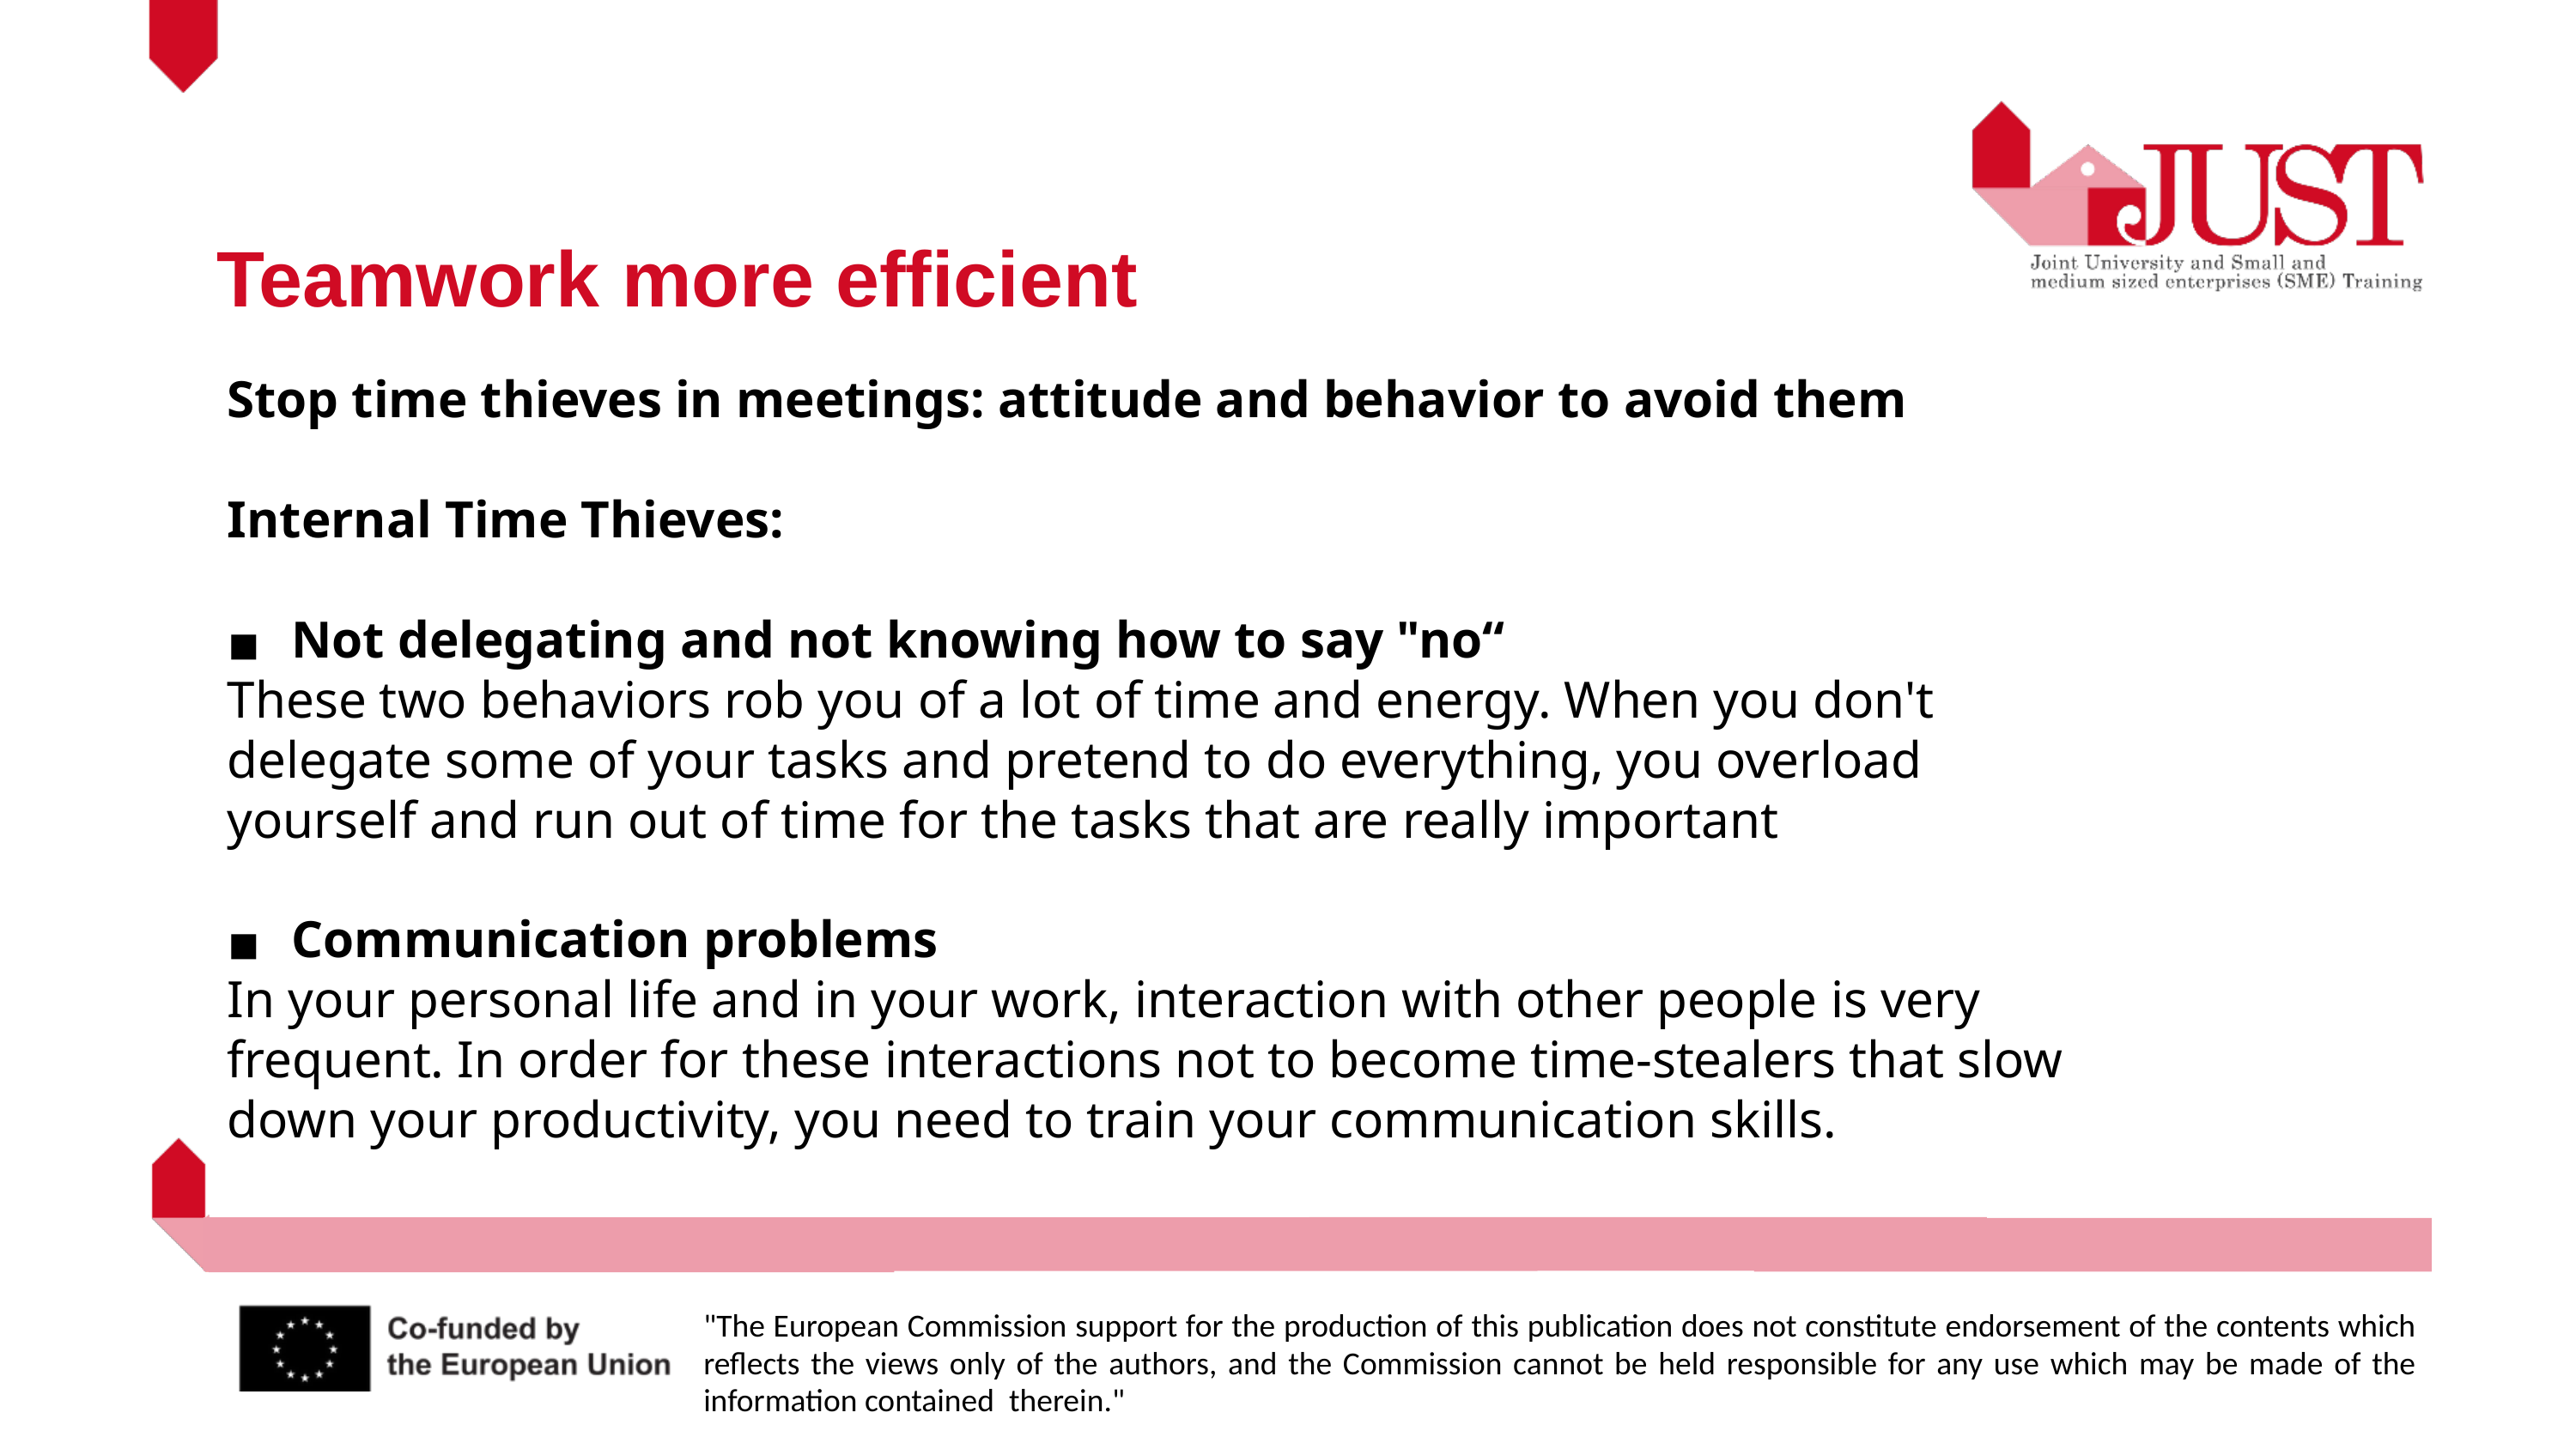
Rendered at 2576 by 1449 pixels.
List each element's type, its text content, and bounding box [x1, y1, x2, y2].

text_box [786, 1089, 1116, 1290]
text_box Teamwork more efficient [204, 221, 1445, 329]
picture [144, 1133, 210, 1287]
picture [1965, 96, 2432, 302]
picture [144, 0, 228, 100]
text_box Stop time thieves in meetings: attitude and behavior to avoid them Internal Time Thieves: Not delegating and not knowing how to say "no“ These two behaviors rob you of a lot of time and energy. When you don't delegate some of your tasks and pretend to do everything, you overload yourself and run out of time for the tasks that are really important Communication problems In your personal life and in your work, interaction with other people is very frequent. In order for these interactions not to become time-stealers that slow down your productivity, you need to train your communication skills. [214, 361, 2132, 1034]
picture [233, 1300, 702, 1391]
